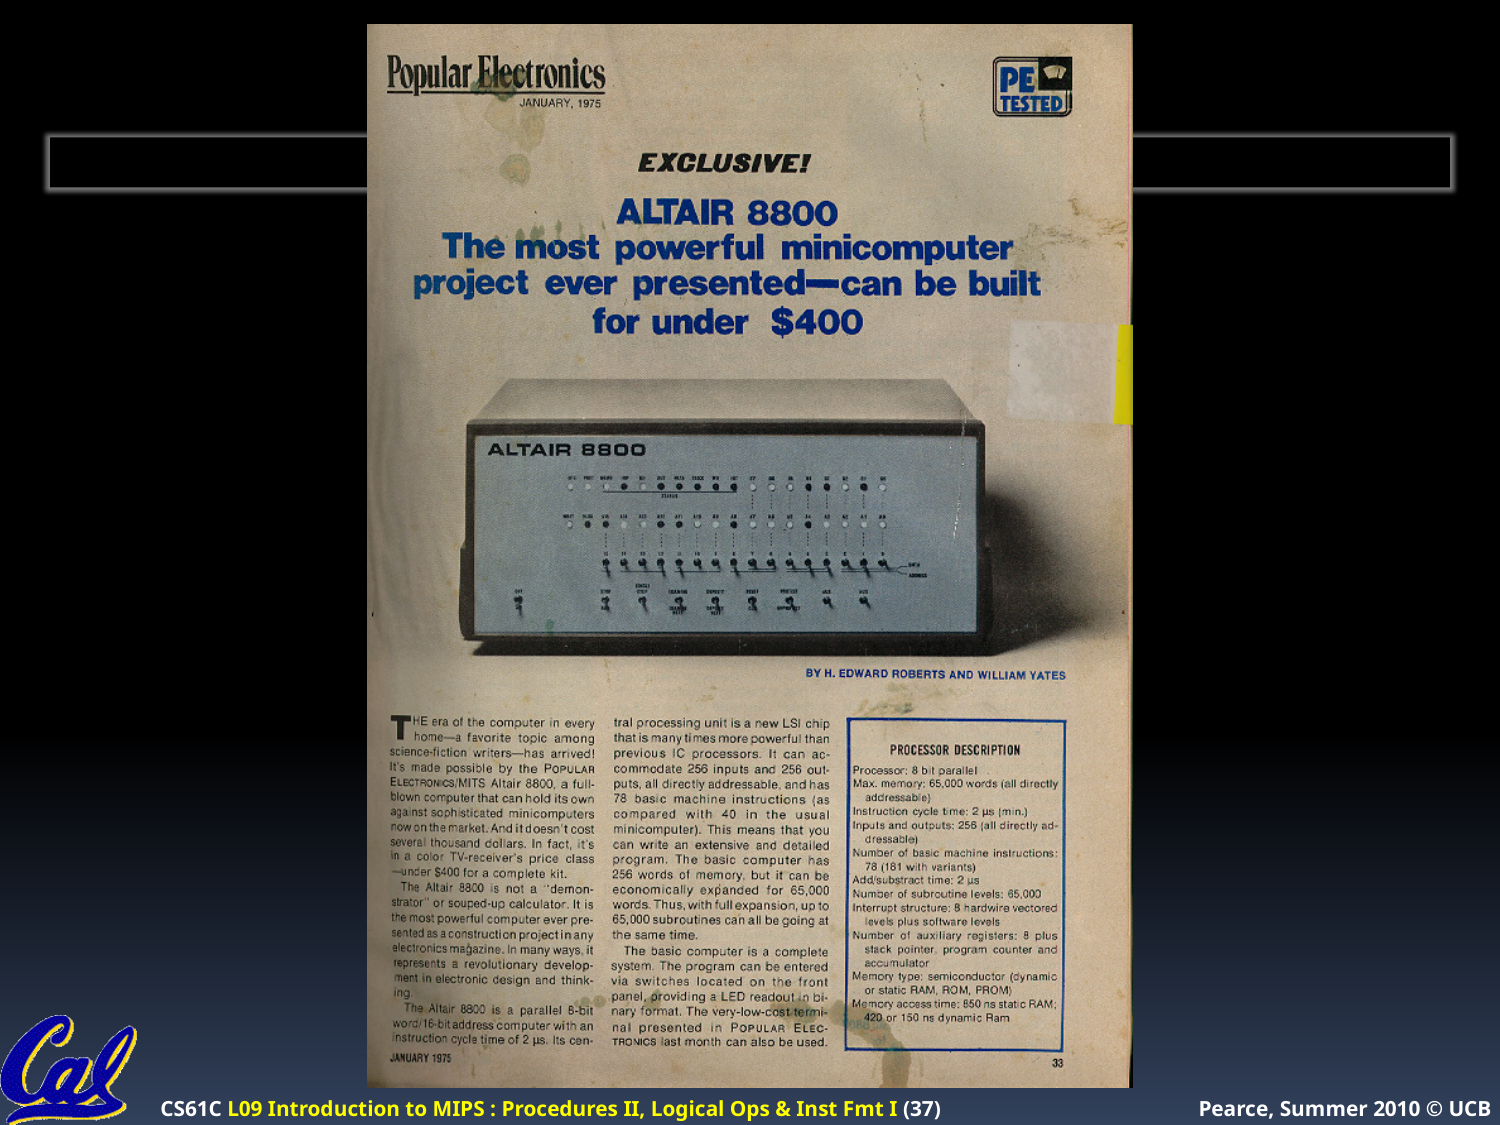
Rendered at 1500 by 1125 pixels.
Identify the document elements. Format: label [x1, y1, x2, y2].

picture [366, 24, 1134, 1088]
picture [0, 1015, 140, 1125]
